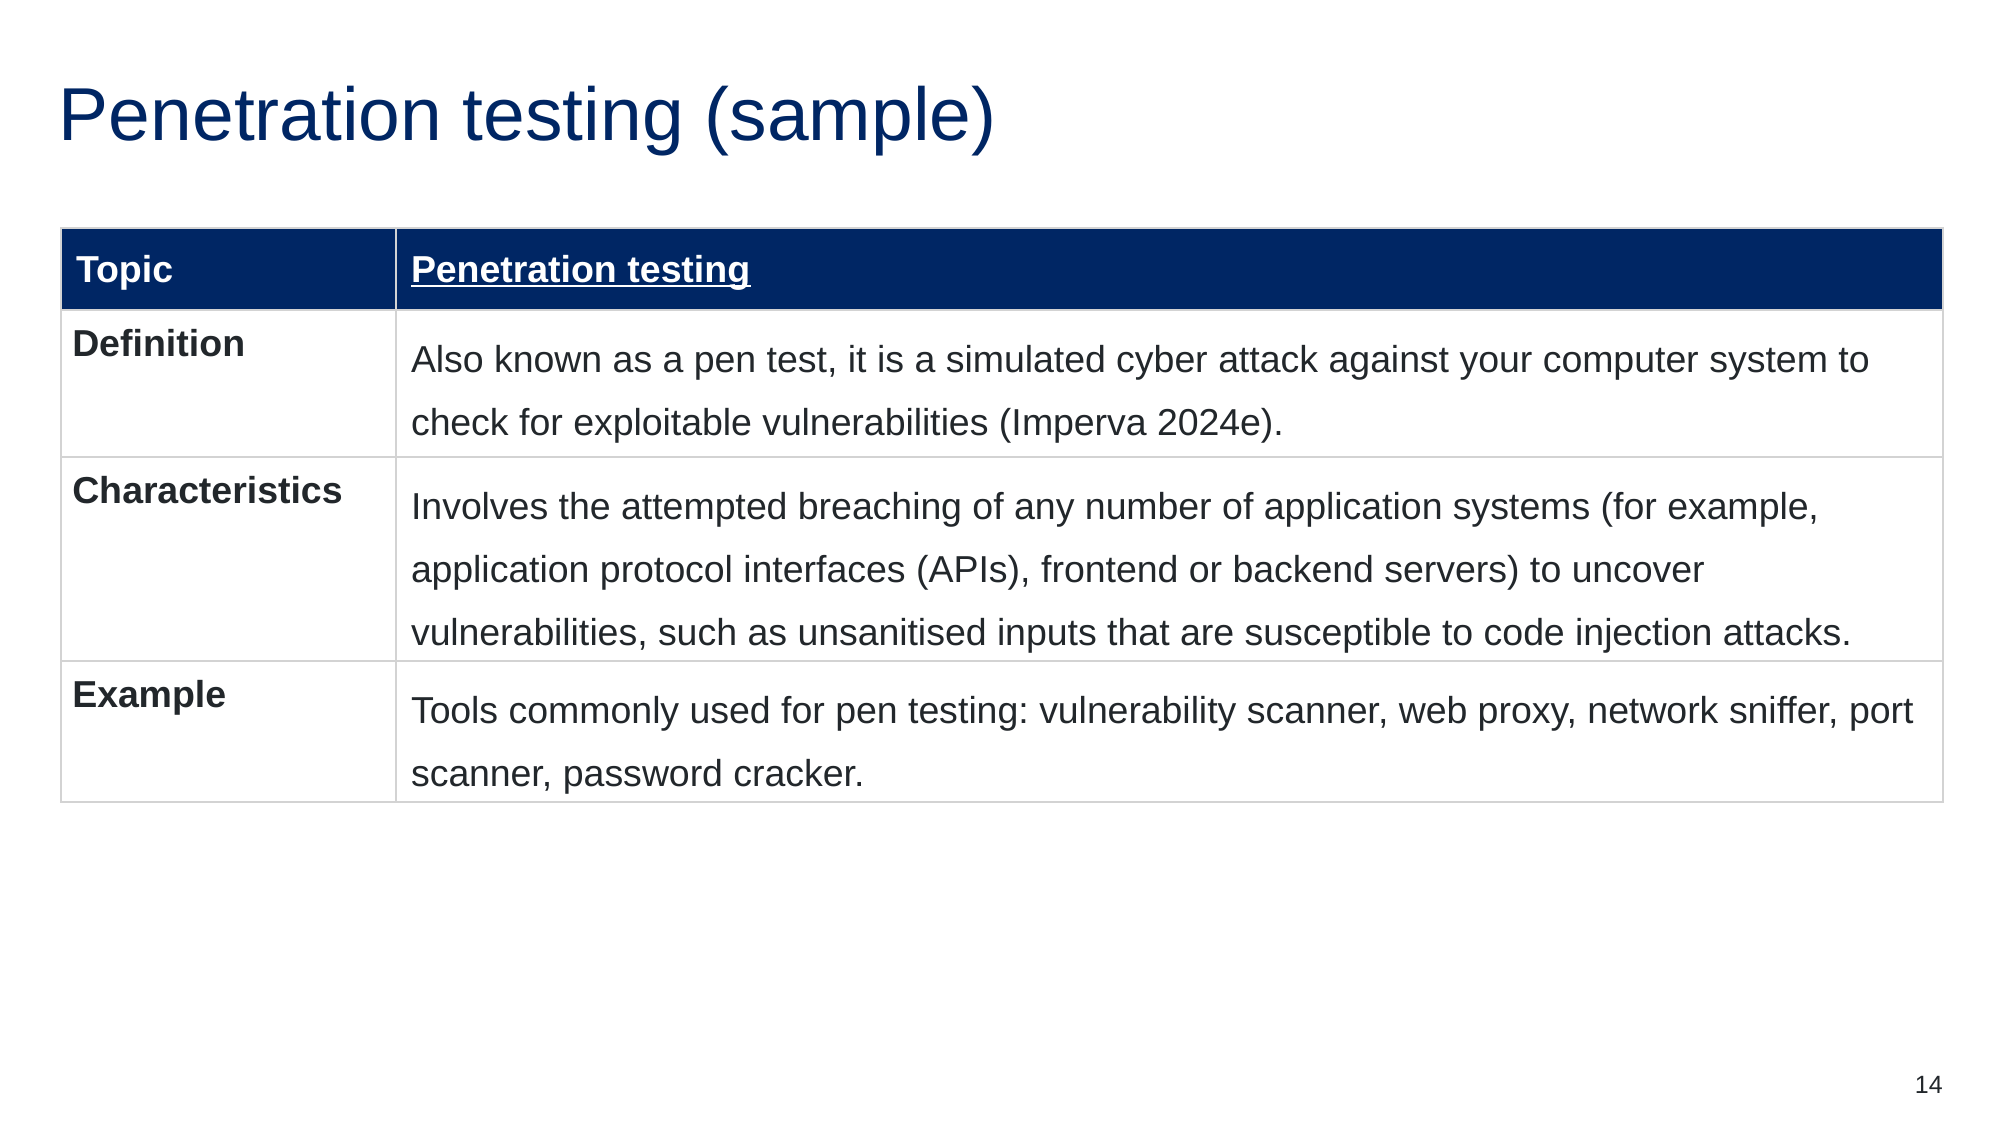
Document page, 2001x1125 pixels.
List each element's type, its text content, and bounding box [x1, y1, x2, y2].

slide_number 14 [1824, 1068, 1943, 1099]
table_cell Also known as a pen test, it is a simulated cyber attack against your computer system to check for exploitable vulnerabilities (Imperva 2024e). [397, 311, 1942, 456]
table_cell Involves the attempted breaching of any number of application systems (for example, application protocol interfaces (APIs), frontend or backend servers) to uncover vulnerabilities, such as unsanitised inputs that are susceptible to code injection attacks. [397, 458, 1942, 660]
table_header Penetration testing [397, 229, 1942, 309]
table_header Topic [62, 229, 395, 309]
table_cell Definition [62, 311, 395, 456]
table_cell Characteristics [62, 458, 395, 660]
title Penetration testing (sample) [59, 59, 2000, 149]
table_cell Example [62, 662, 395, 801]
table_cell Tools commonly used for pen testing: vulnerability scanner, web proxy, network sniffer, port scanner, password cracker. [397, 662, 1942, 801]
